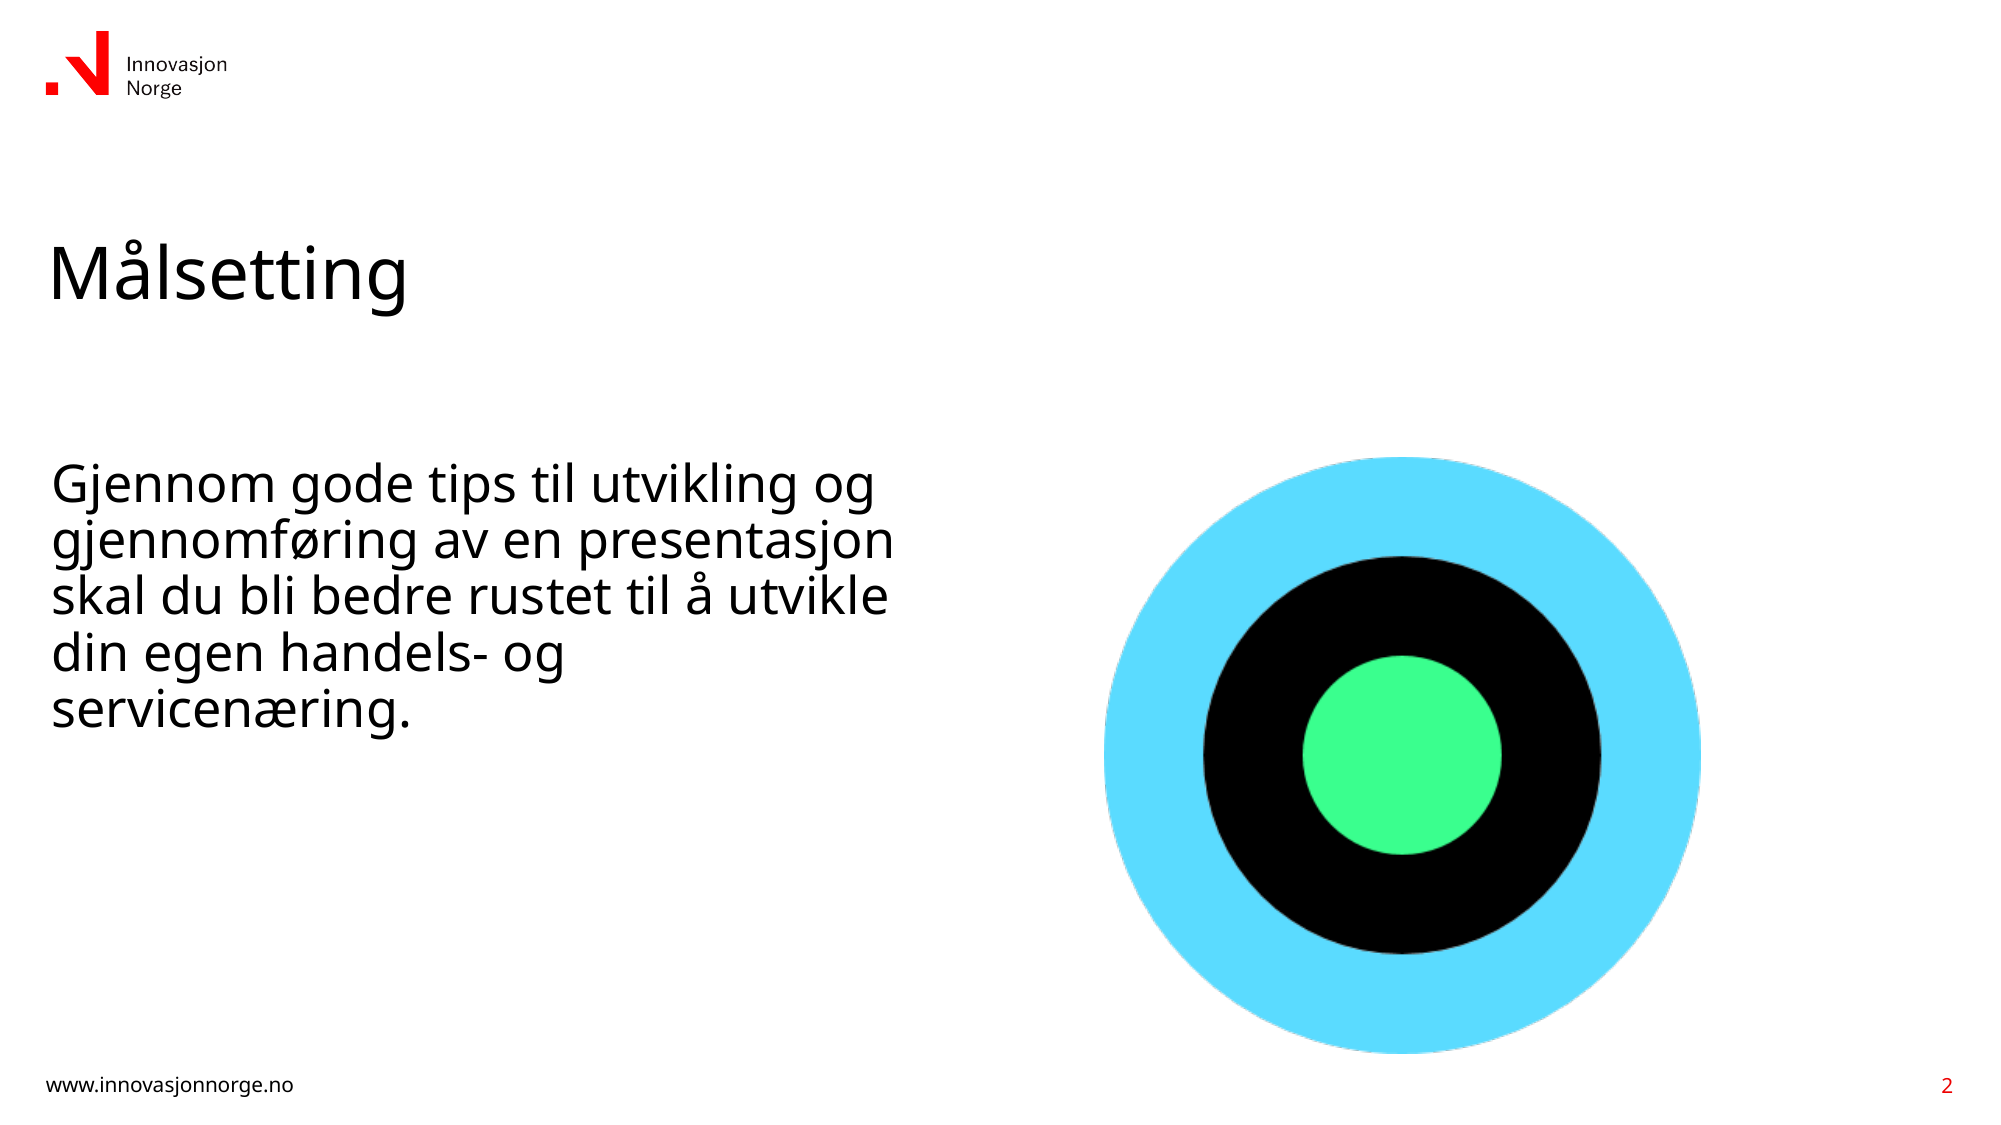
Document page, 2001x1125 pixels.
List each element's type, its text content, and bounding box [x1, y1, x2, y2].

list Gjennom gode tips til utvikling og gjennomføring av en presentasjon skal du bli bedre rustet til å utvikle din egen handels- og servicenæring. [51, 457, 902, 1045]
picture [1104, 457, 1701, 1054]
title Målsetting [47, 236, 893, 448]
slide_number 2 [1791, 1072, 1954, 1109]
picture [33, 18, 239, 108]
